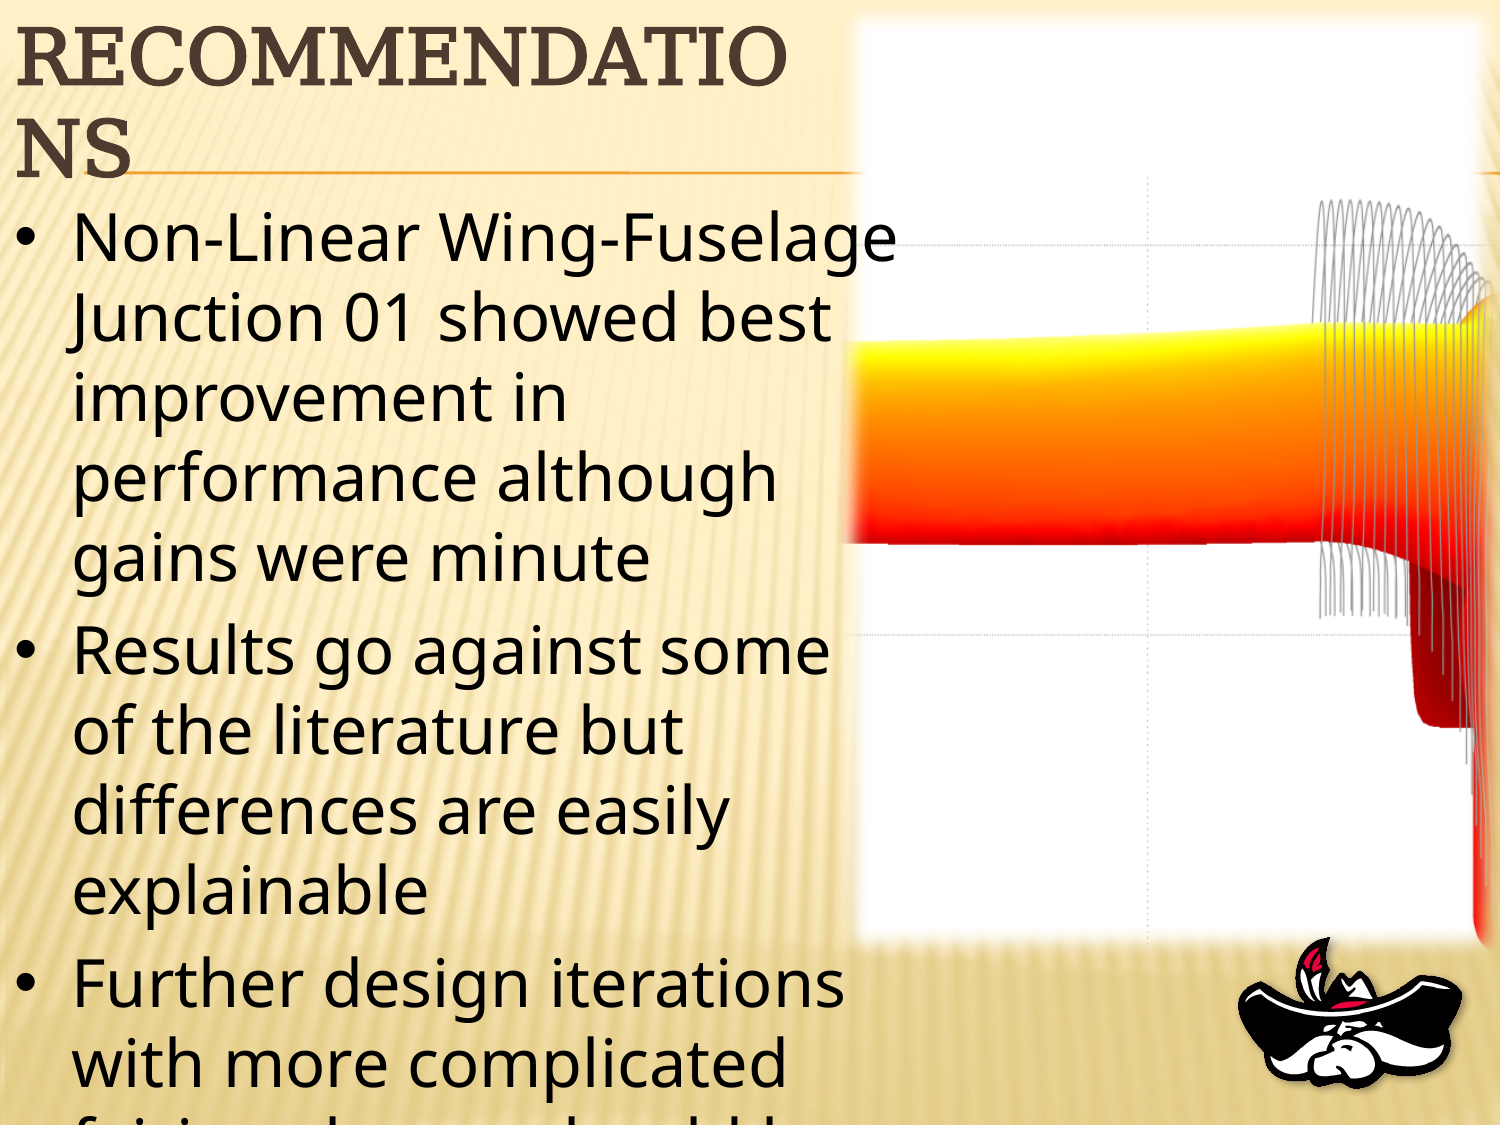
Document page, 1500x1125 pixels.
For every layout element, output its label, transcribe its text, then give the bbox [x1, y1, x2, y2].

text_box Non-Linear Wing-Fuselage Junction 01 showed best improvement in performance although gains were minute Results go against some of the literature but differences are easily explainable Further design iterations with more complicated fairing shapes should be initiated [0, 187, 925, 1038]
picture [836, 0, 1500, 1089]
text_box RECOMMENDATIONS [0, 0, 834, 187]
